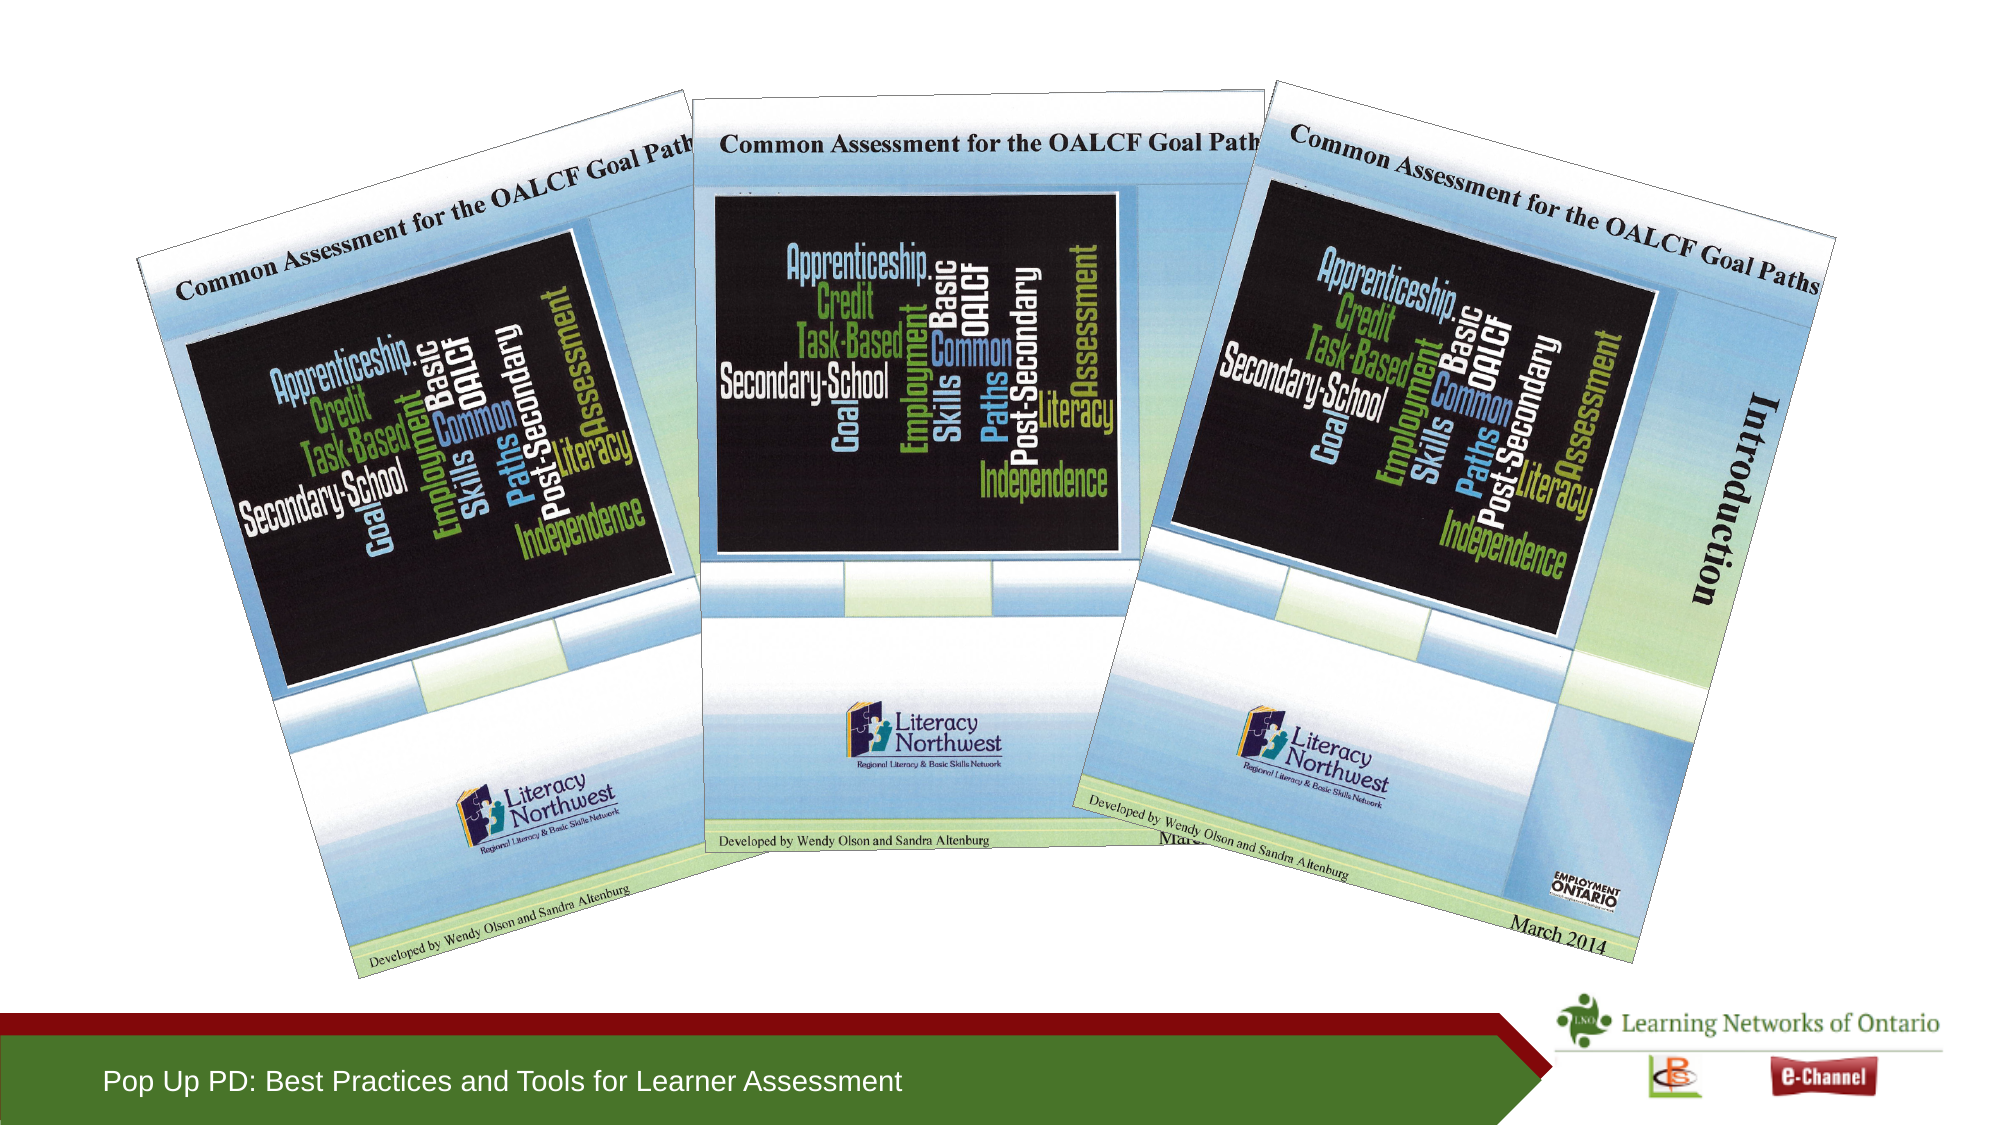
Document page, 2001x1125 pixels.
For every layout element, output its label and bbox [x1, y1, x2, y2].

text_box [234, 93, 1746, 912]
picture [1488, 988, 1962, 1104]
